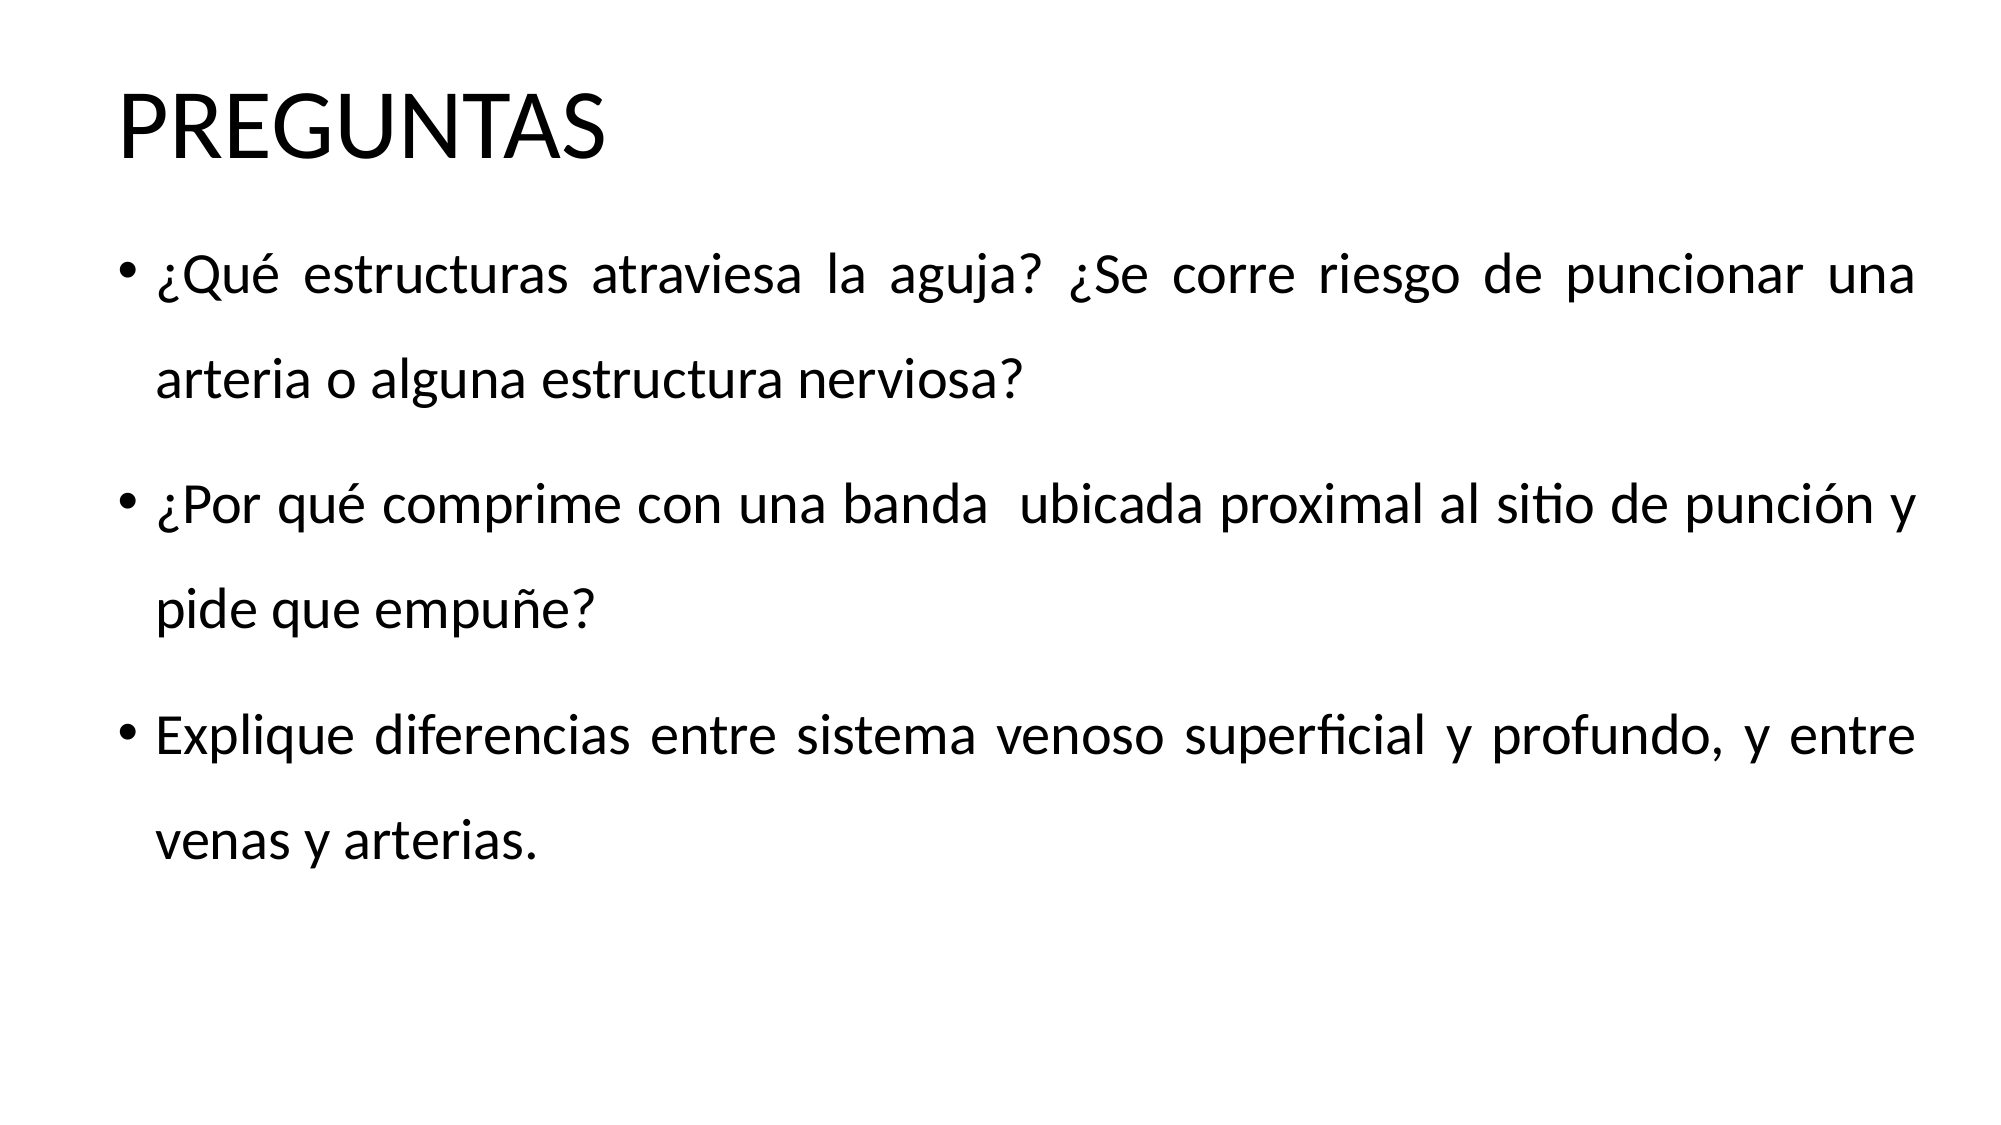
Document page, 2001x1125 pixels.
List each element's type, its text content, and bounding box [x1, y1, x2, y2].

list ¿Qué estructuras atraviesa la aguja? ¿Se corre riesgo de puncionar una arteria o alguna estructura nerviosa? ¿Por qué comprime con una banda ubicada proximal al sitio de punción y pide que empuñe? Explique diferencias entre sistema venoso superficial y profundo, y entre venas y arterias. [102, 192, 1933, 991]
title PREGUNTAS [102, 59, 1828, 192]
